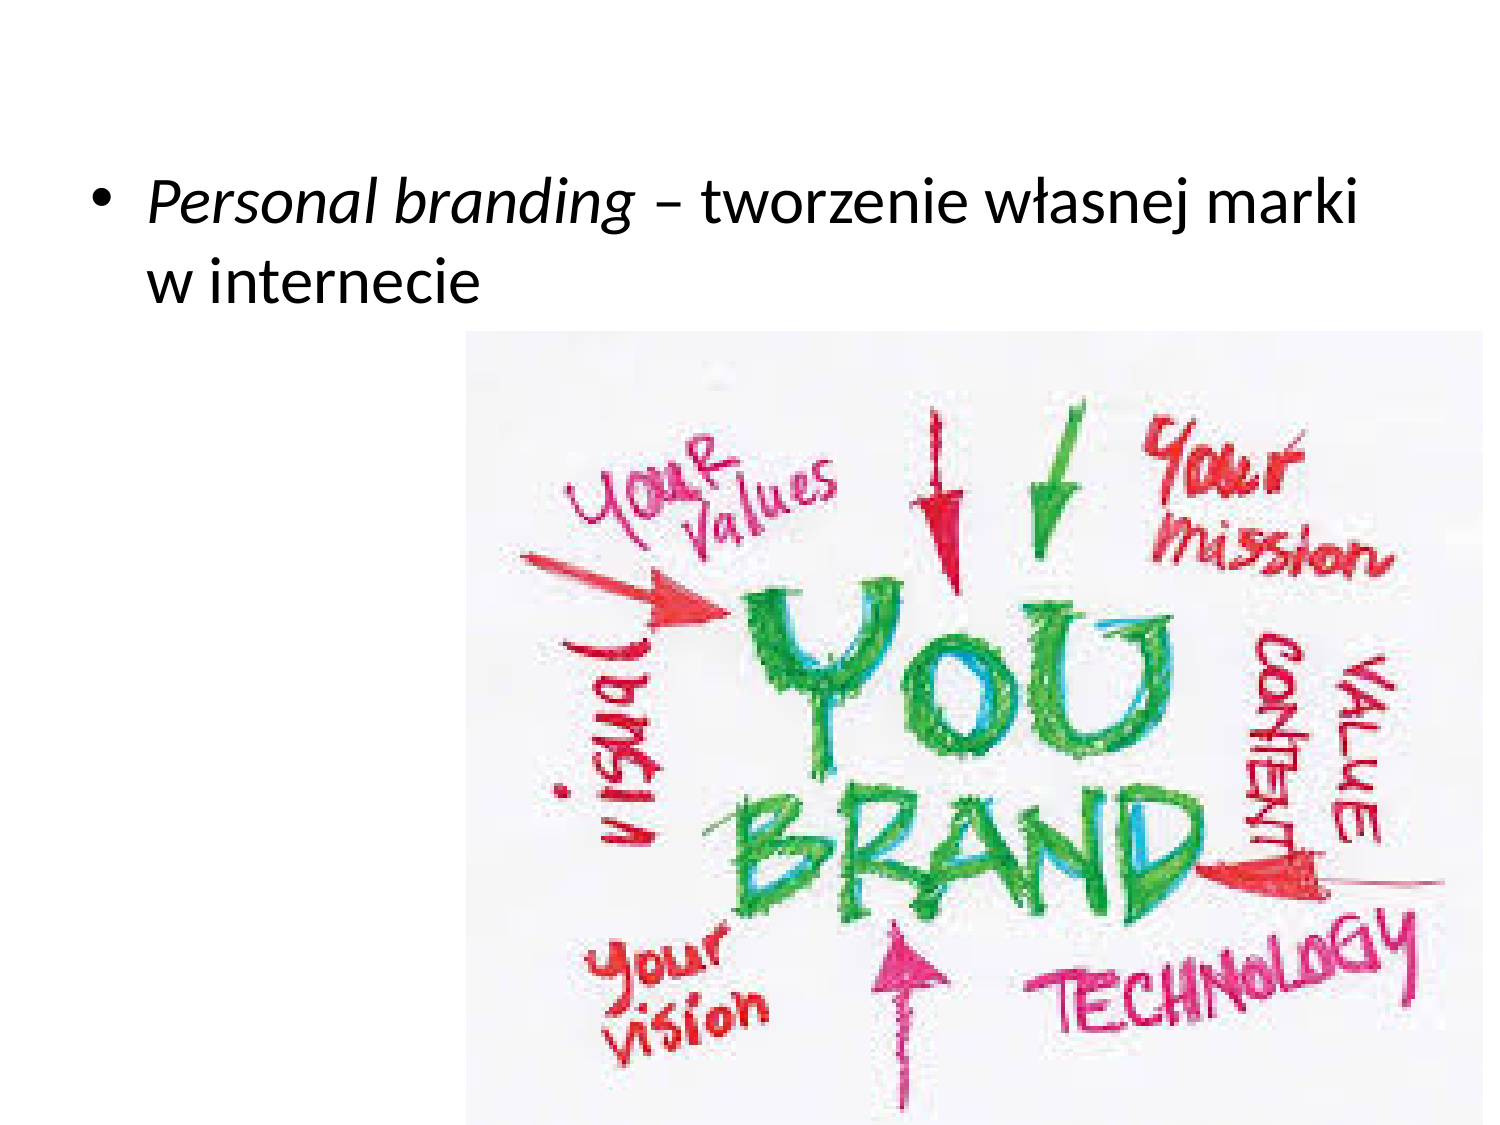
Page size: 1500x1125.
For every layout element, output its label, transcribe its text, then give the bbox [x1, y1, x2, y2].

list Personal branding – tworzenie własnej marki w internecie [75, 149, 1425, 1005]
picture [466, 330, 1483, 1125]
